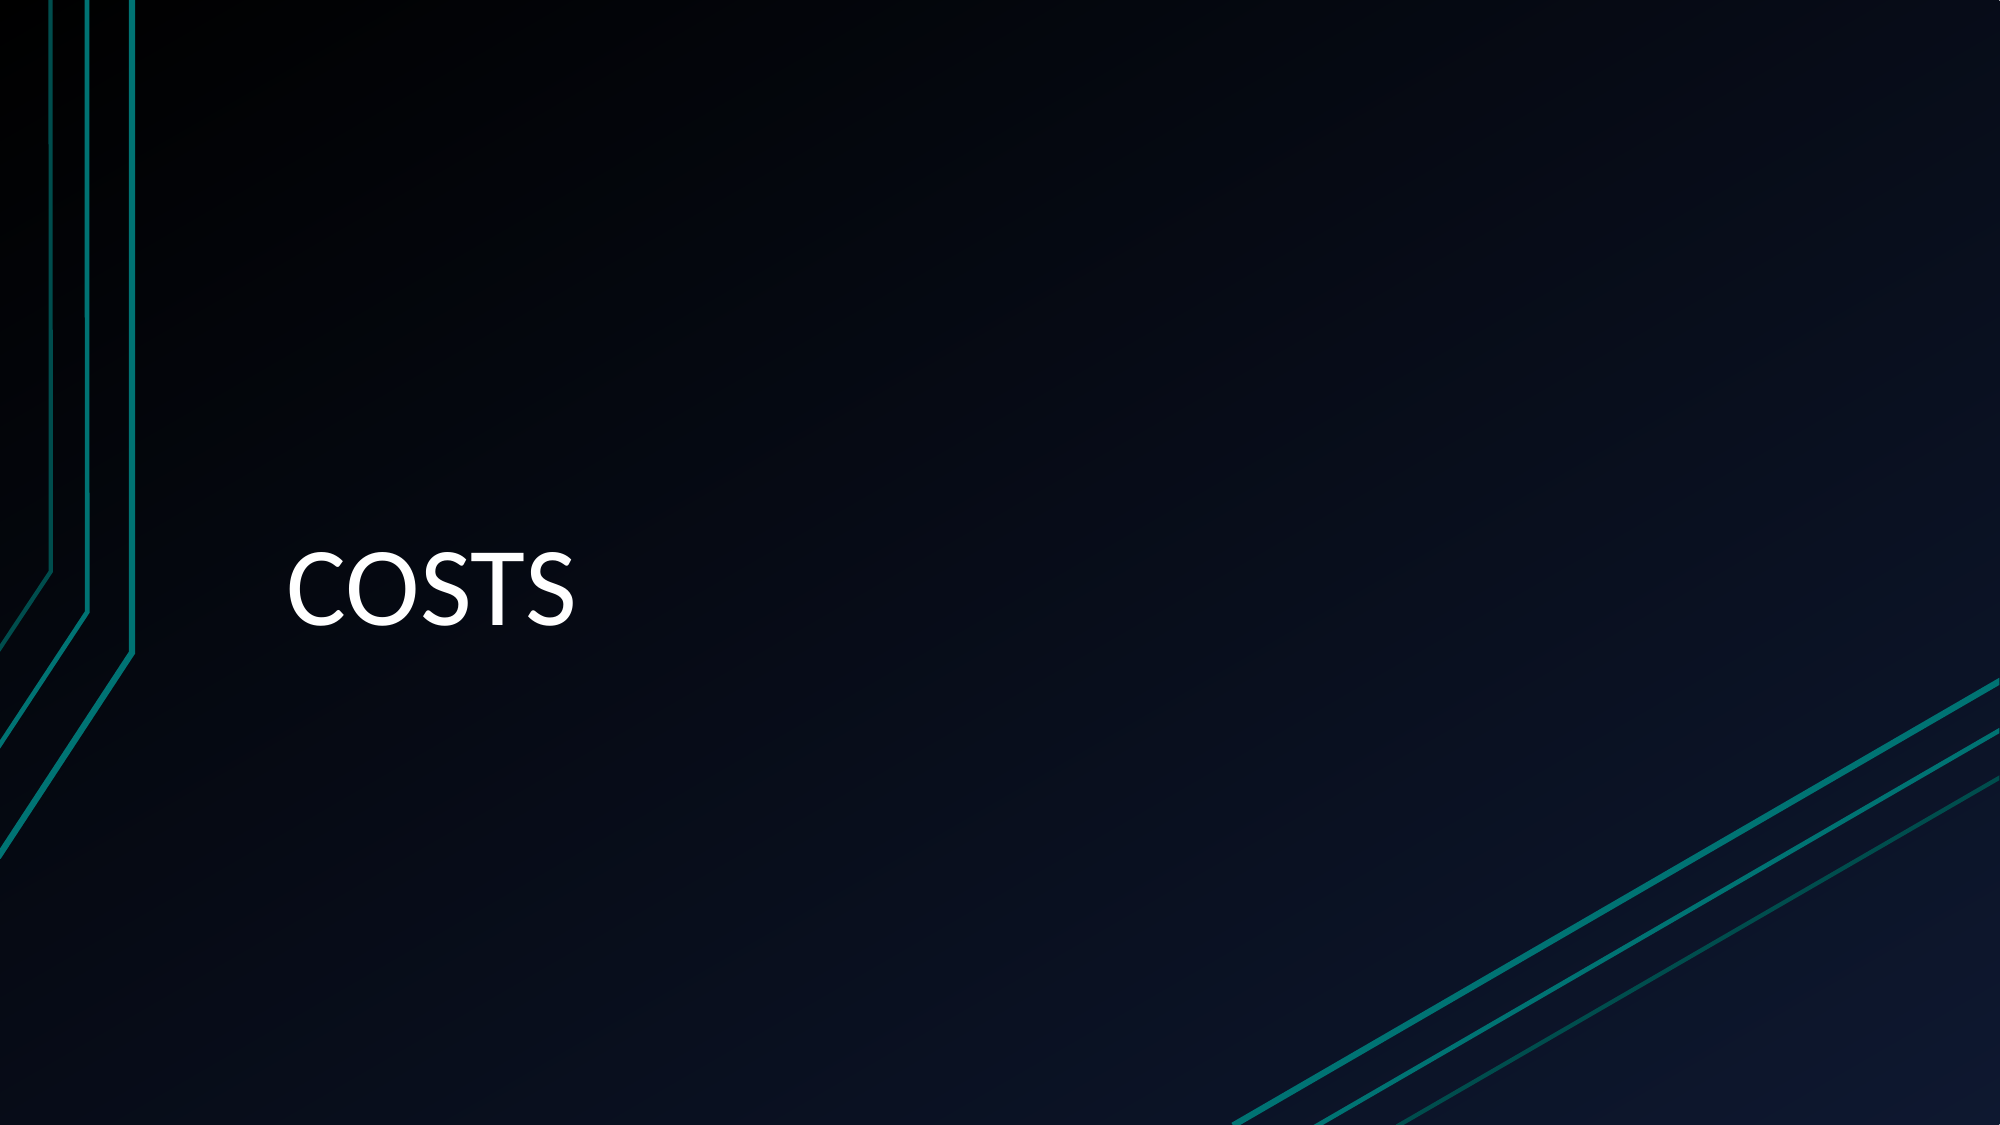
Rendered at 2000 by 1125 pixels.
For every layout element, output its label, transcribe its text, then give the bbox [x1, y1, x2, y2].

title COSTS [266, 362, 1733, 816]
